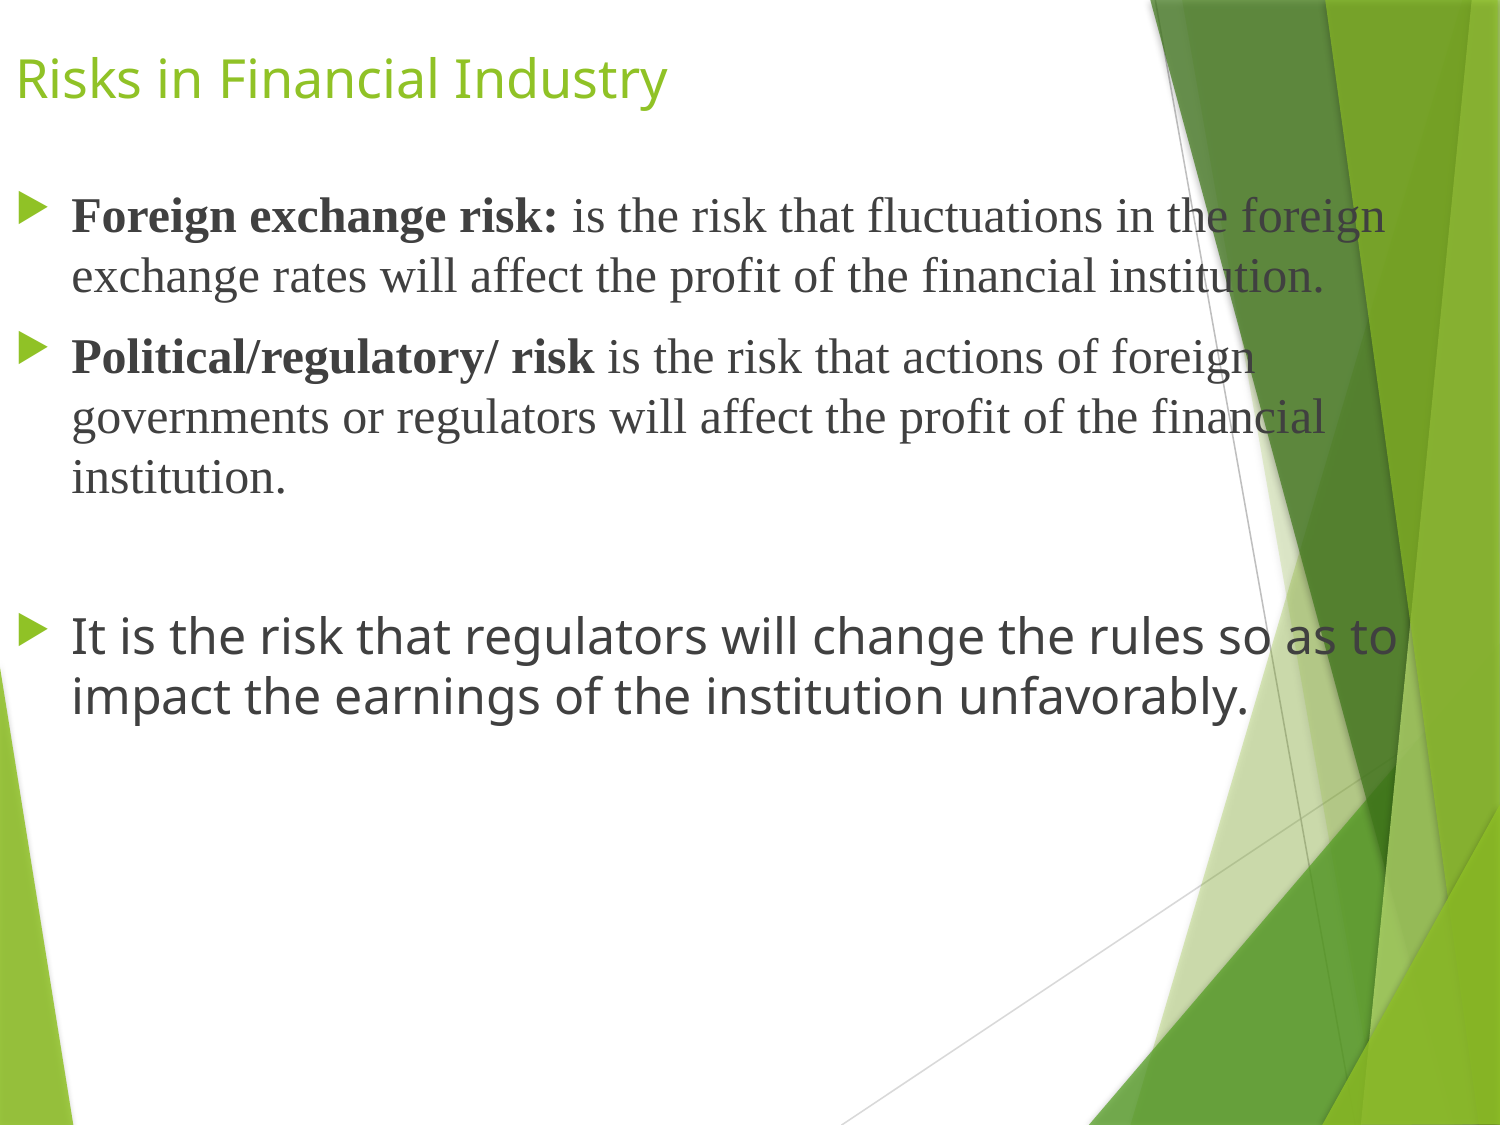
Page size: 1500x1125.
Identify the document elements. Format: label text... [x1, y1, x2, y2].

list Foreign exchange risk: is the risk that fluctuations in the foreign exchange rates will affect the profit of the financial institution. Political/regulatory/ risk is the risk that actions of foreign governments or regulators will affect the profit of the financial institution. It is the risk that regulators will change the rules so as to impact the earnings of the institution unfavorably. [0, 174, 1425, 1005]
title Risks in Financial Industry [0, 37, 1425, 118]
